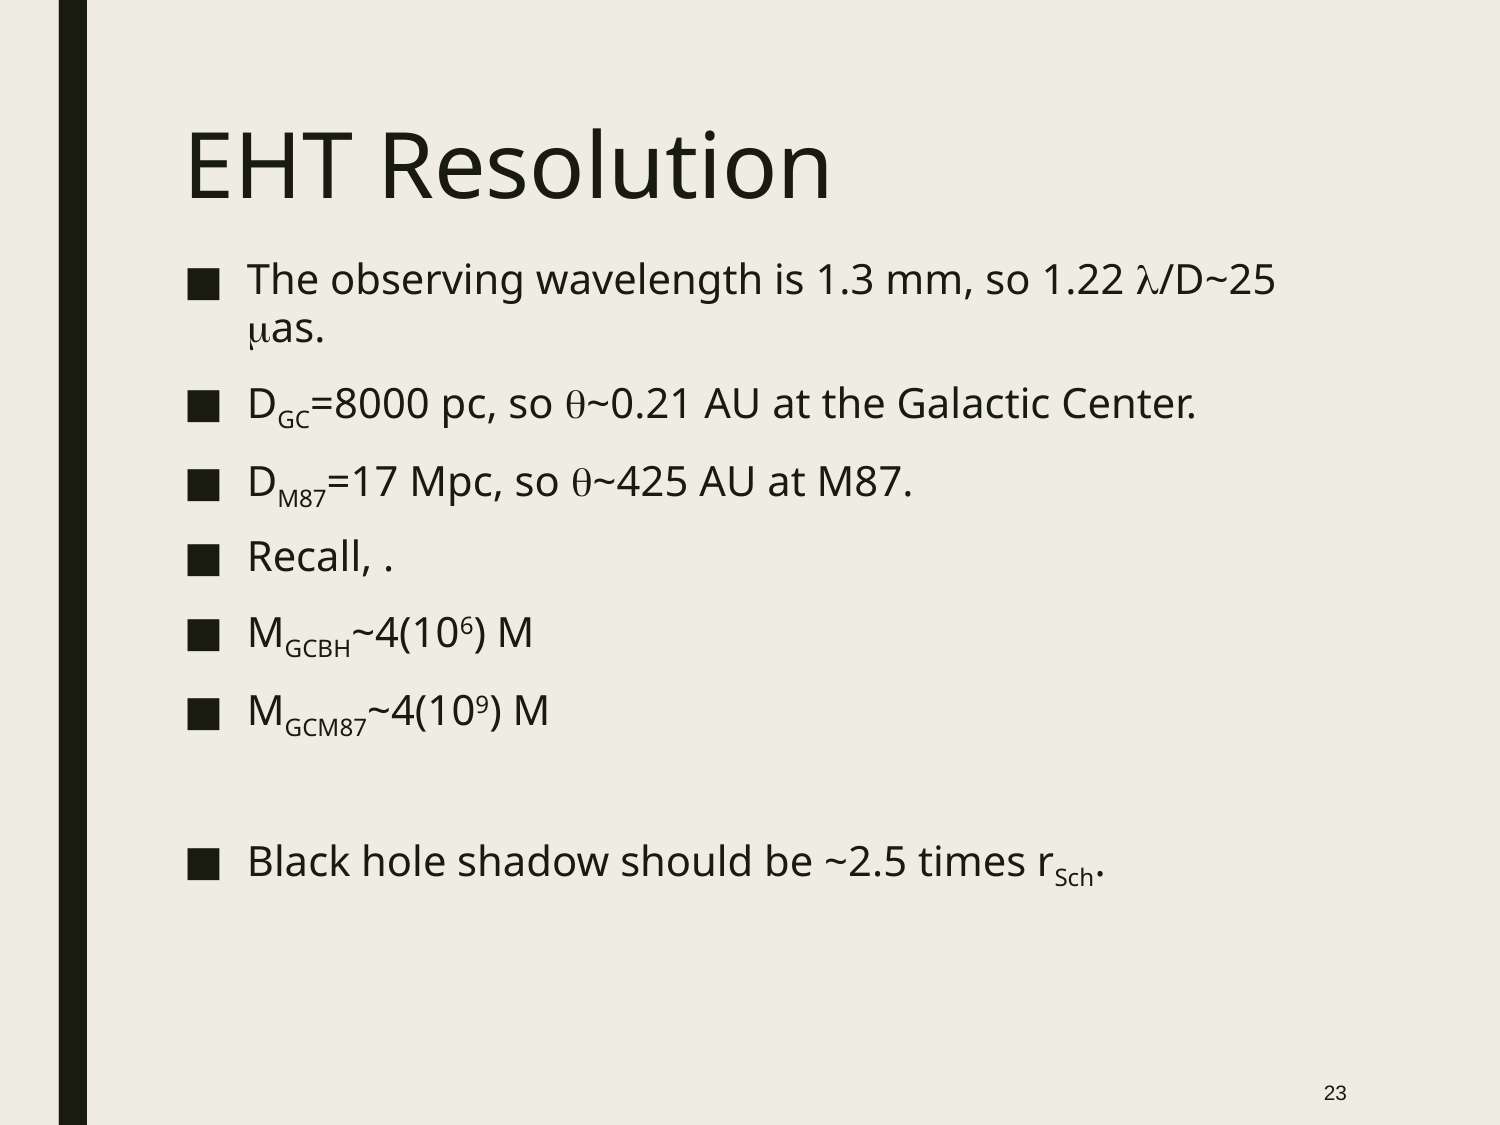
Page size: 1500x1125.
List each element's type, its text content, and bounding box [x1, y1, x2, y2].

title EHT Resolution [168, 112, 1351, 233]
slide_number 23 [1165, 1058, 1362, 1125]
